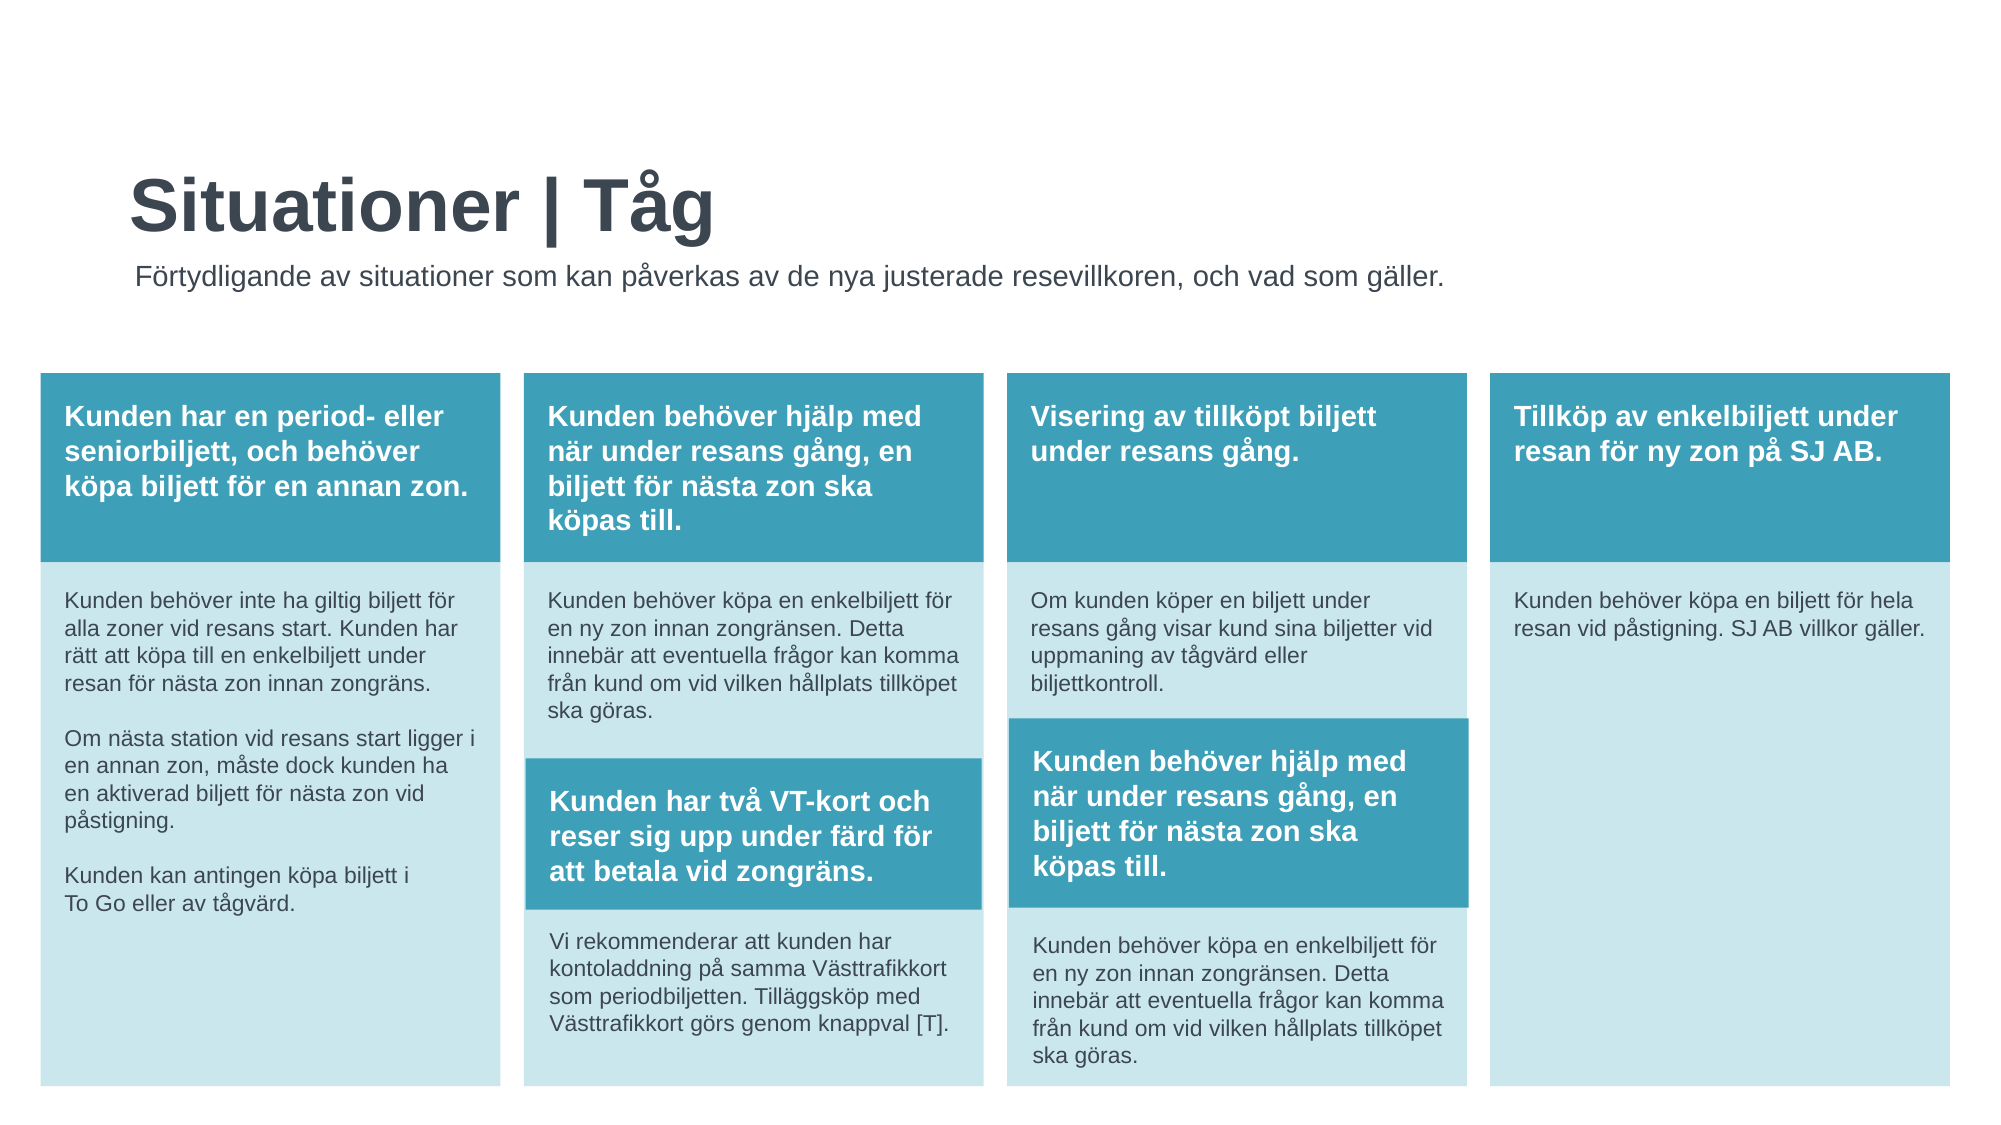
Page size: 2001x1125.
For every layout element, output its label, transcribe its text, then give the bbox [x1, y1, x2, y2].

text_box Kunden behöver hjälp med när under resans gång, en biljett för nästa zon ska köpas till. [1008, 717, 1470, 906]
text_box Kunden har två VT-kort och reser sig upp under färd för att betala vid zongräns. [525, 757, 983, 902]
text_box Kunden har en period- eller seniorbiljett, och behöver köpa biljett för en annan zon. [40, 372, 501, 561]
text_box Vi rekommenderar att kunden har kontoladdning på samma Västtrafikkort som periodbiljetten. Tilläggsköp med Västtrafikkort görs genom knappval [T]. [525, 902, 983, 1102]
text_box Kunden behöver inte ha giltig biljett för alla zoner vid resans start. Kunden har rätt att köpa till en enkelbiljett under resan för nästa zon innan zongräns. Om nästa station vid resans start ligger i en annan zon, måste dock kunden ha en aktiverad biljett för nästa zon vid påstigning. Kunden kan antingen köpa biljett i To Go eller av tågvärd. [40, 561, 501, 1087]
text_box Kunden behöver hjälp med när under resans gång, en biljett för nästa zon ska köpas till. [523, 372, 985, 561]
text_box Kunden behöver köpa en biljett för hela resan vid påstigning. SJ AB villkor gäller. [1489, 561, 1951, 1087]
text_box Visering av tillköpt biljett under resans gång. [1006, 372, 1468, 561]
text_box Om kunden köper en biljett under resans gång visar kund sina biljetter vid uppmaning av tågvärd eller biljettkontroll. [1006, 561, 1468, 1087]
text_box Kunden behöver köpa en enkelbiljett för en ny zon innan zongränsen. Detta innebär att eventuella frågor kan komma från kund om vid vilken hållplats tillköpet ska göras. [523, 561, 985, 1087]
text_box Förtydligande av situationer som kan påverkas av de nya justerade resevillkoren, och vad som gäller. [120, 249, 1491, 300]
text_box Kunden behöver köpa en enkelbiljett för en ny zon innan zongränsen. Detta innebär att eventuella frågor kan komma från kund om vid vilken hållplats tillköpet ska göras. [1008, 906, 1470, 1125]
text_box Tillköp av enkelbiljett under resan för ny zon på SJ AB. [1489, 372, 1951, 561]
title Situationer | Tåg [129, 107, 1870, 248]
